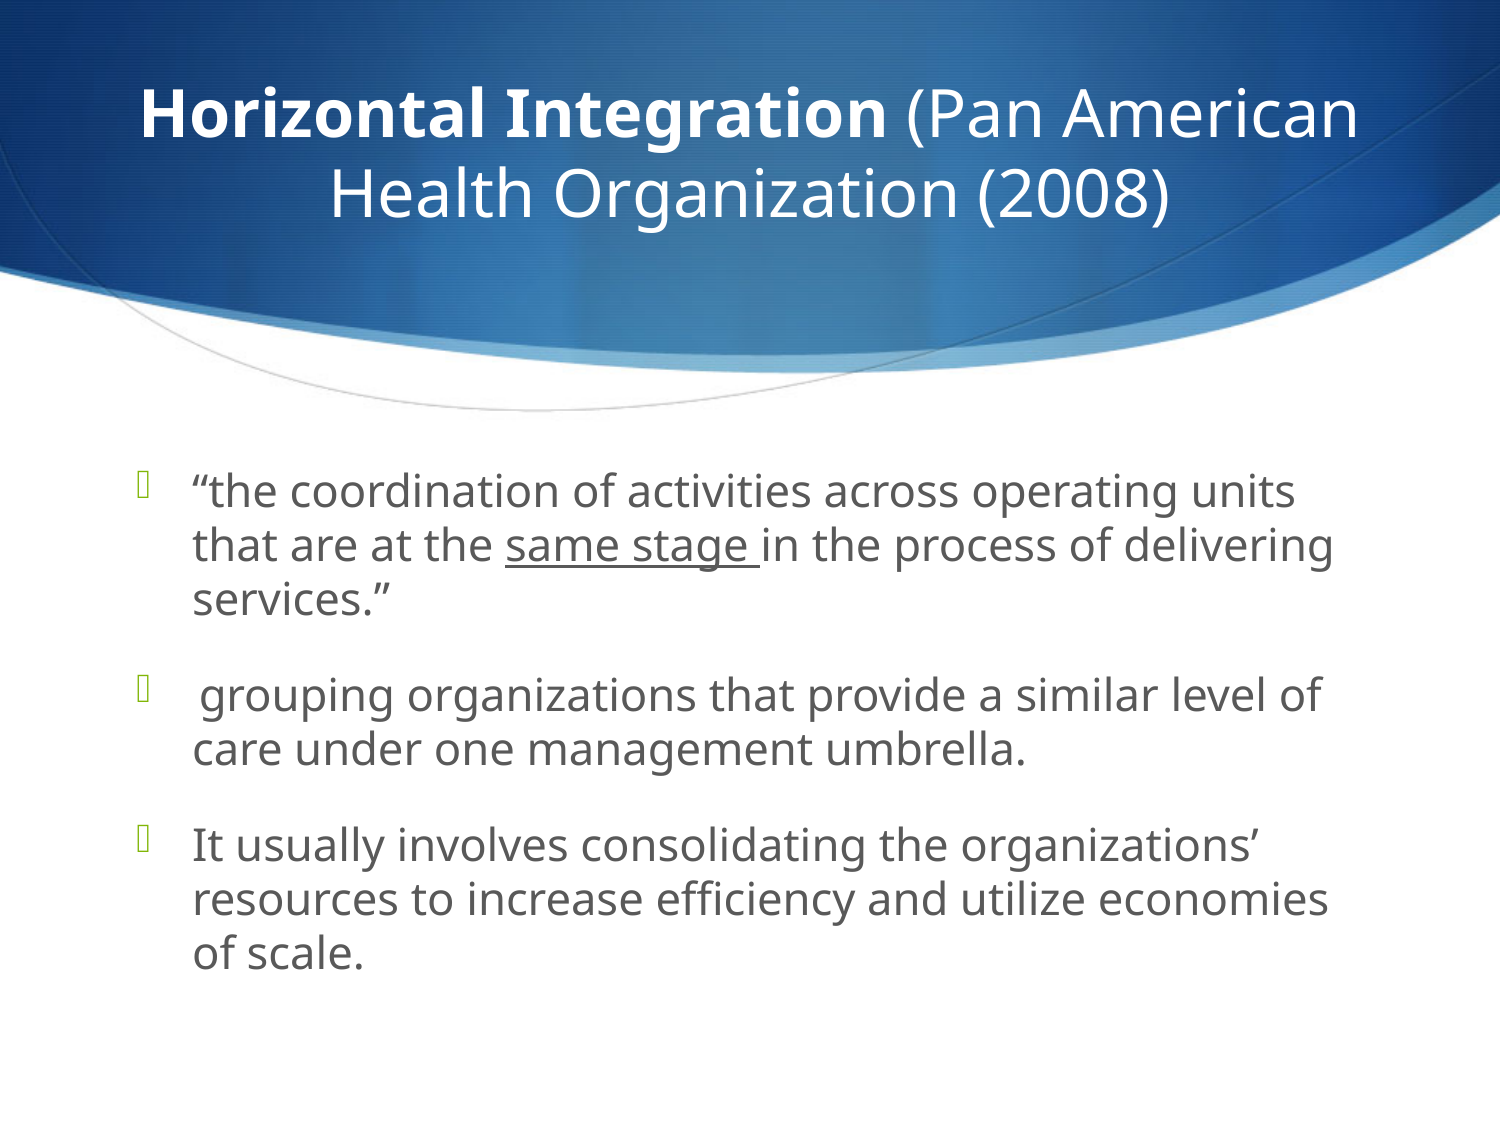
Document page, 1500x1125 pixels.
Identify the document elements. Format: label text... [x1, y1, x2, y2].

title Horizontal Integration (Pan American Health Organization (2008) [75, 56, 1425, 245]
picture [0, 0, 1500, 1125]
list “the coordination of activities across operating units that are at the same stage in the process of delivering services.” grouping organizations that provide a similar level of care under one management umbrella. It usually involves consolidating the organizations’ resources to increase efficiency and utilize economies of scale. [121, 454, 1379, 991]
